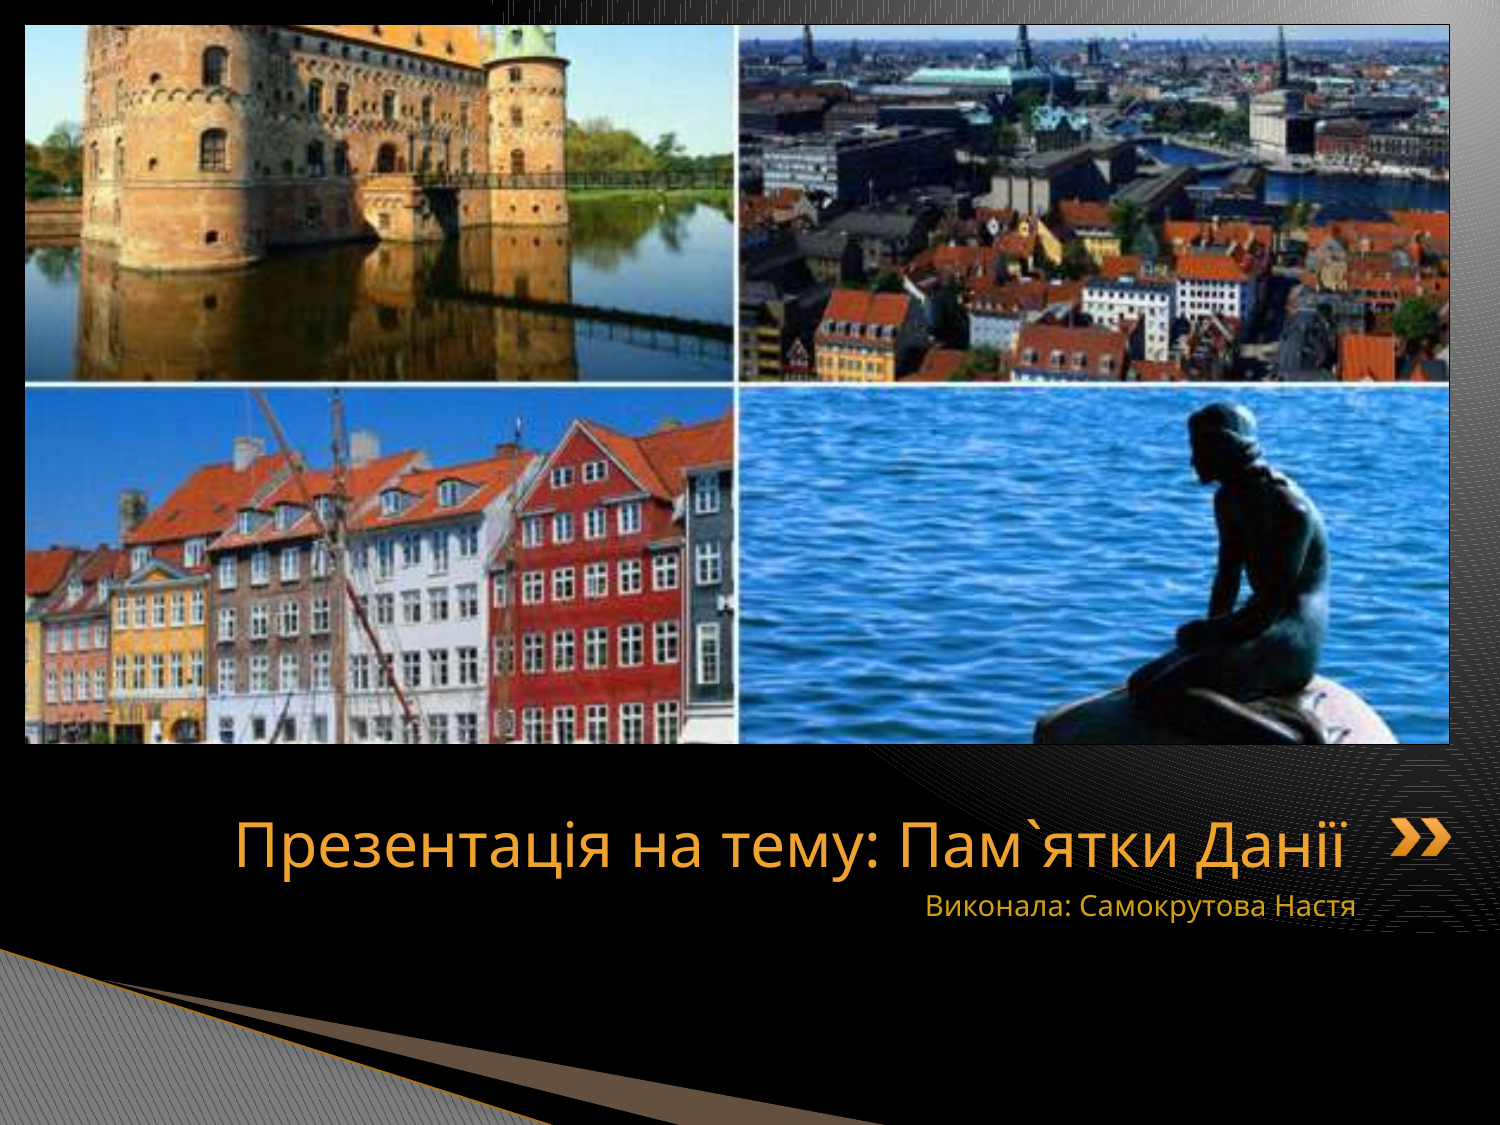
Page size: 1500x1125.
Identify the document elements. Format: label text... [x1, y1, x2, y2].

title Презентація на тему: Пам`ятки Данії [37, 798, 1363, 891]
picture [0, 952, 543, 1125]
list Виконала: Самокрутова Настя [200, 887, 1375, 994]
picture [24, 24, 1451, 746]
